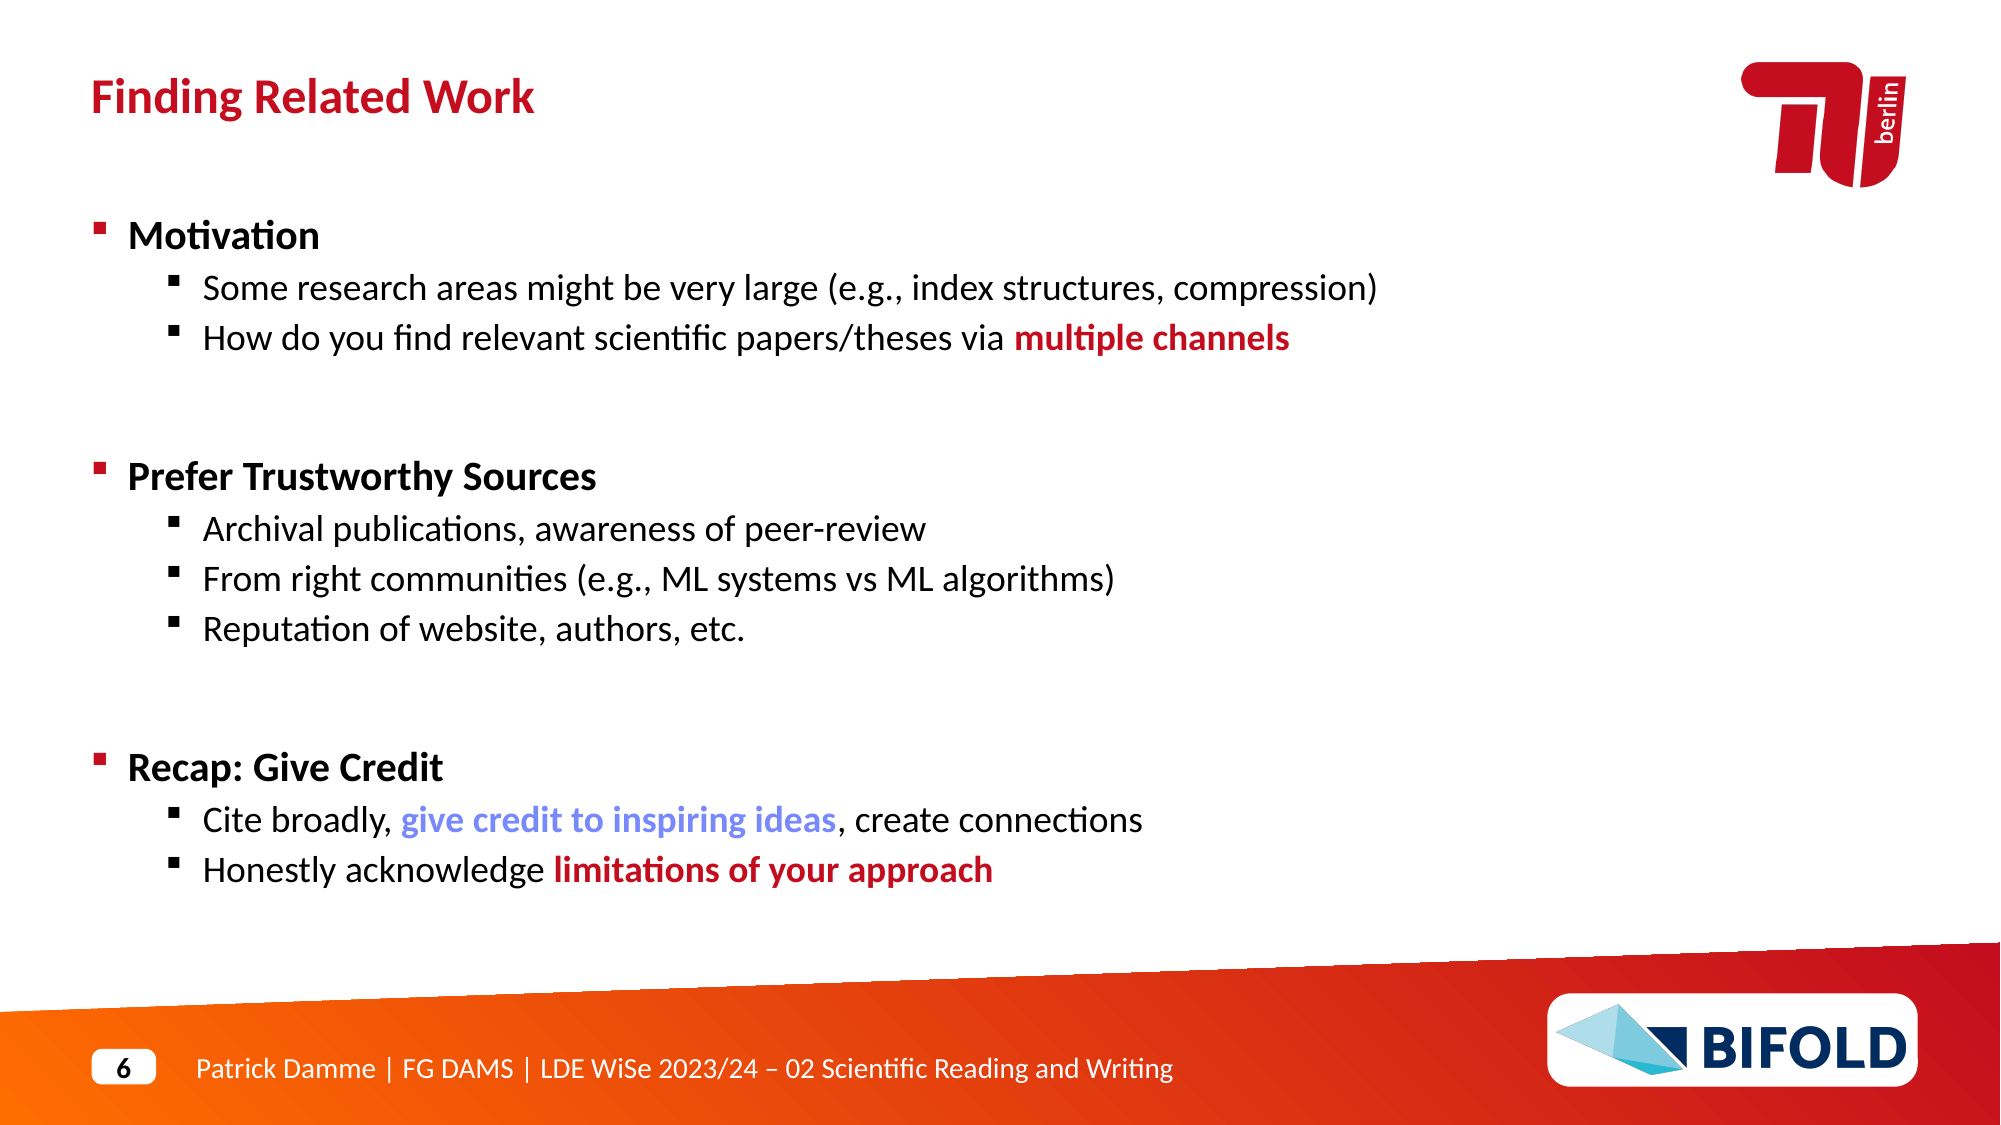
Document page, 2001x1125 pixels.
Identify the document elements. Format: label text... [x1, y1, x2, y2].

list Motivation Some research areas might be very large (e.g., index structures, compression) How do you find relevant scientific papers/theses via multiple channels Prefer Trustworthy Sources Archival publications, awareness of peer-review From right communities (e.g., ML systems vs ML algorithms) Reputation of website, authors, etc. Recap: Give Credit Cite broadly, give credit to inspiring ideas, create connections Honestly acknowledge limitations of your approach [90, 208, 1908, 948]
picture [1556, 1004, 1906, 1075]
picture [1741, 62, 1906, 188]
list Finding Related Work [91, 65, 1455, 183]
